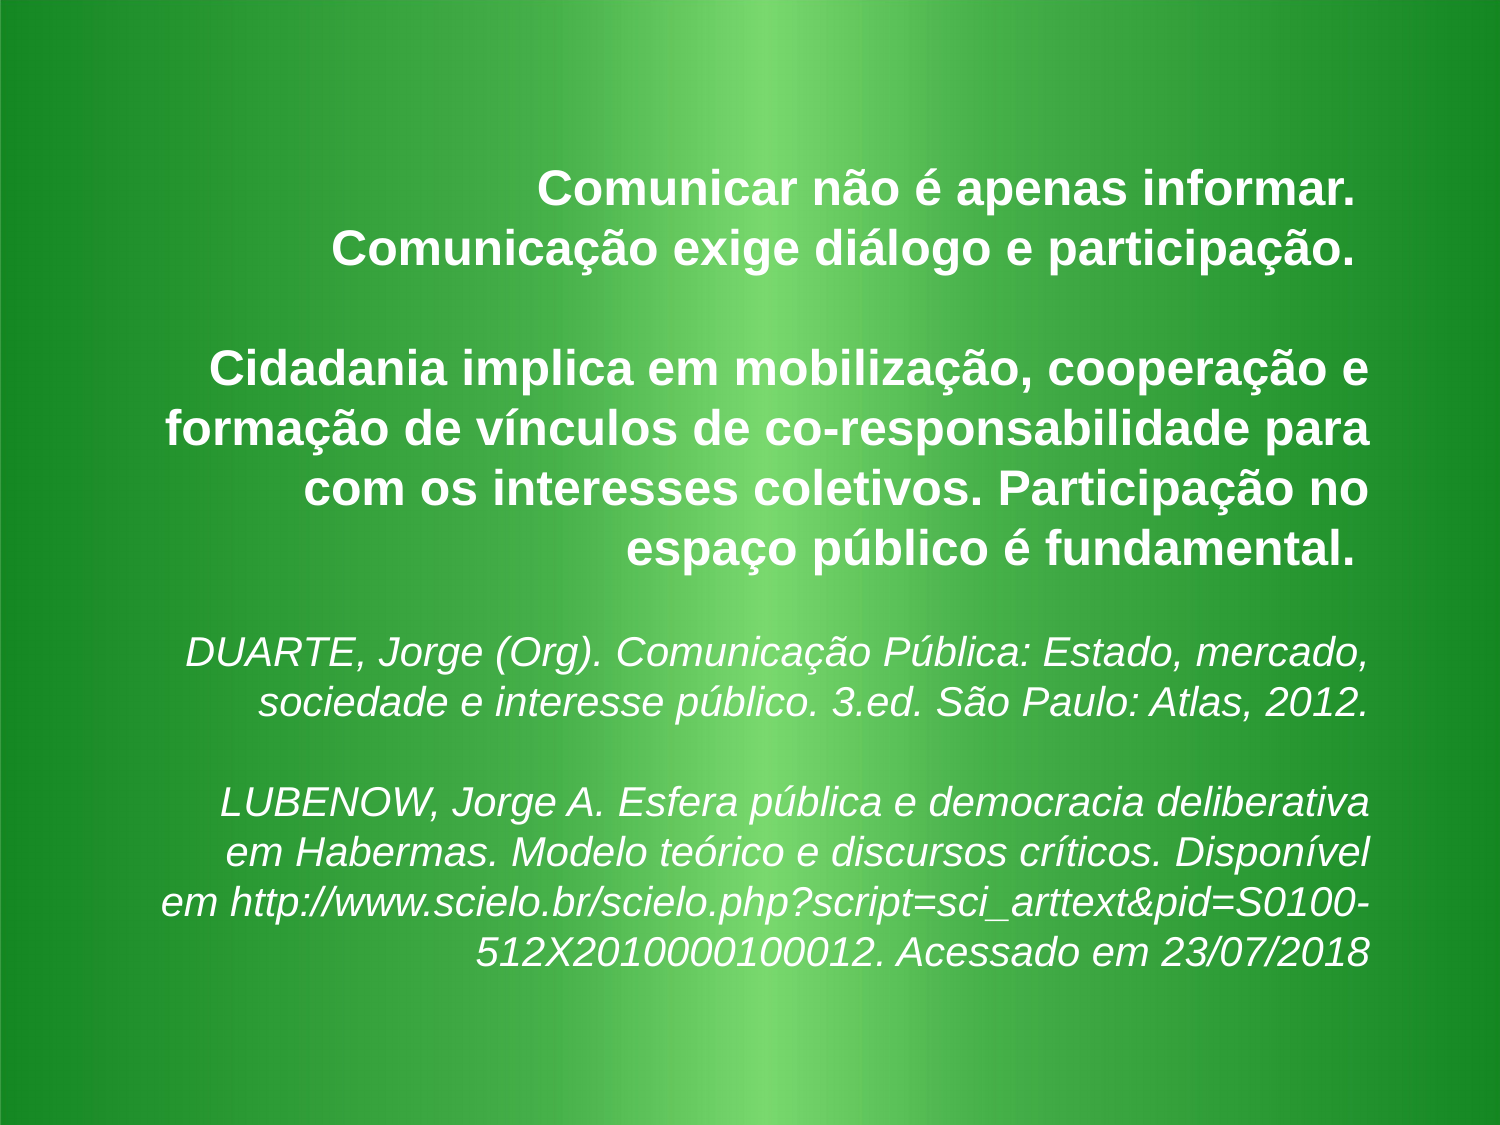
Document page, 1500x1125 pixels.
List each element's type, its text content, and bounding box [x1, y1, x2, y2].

text_box Comunicar não é apenas informar. Comunicação exige diálogo e participação. Cidadania implica em mobilização, cooperação e formação de vínculos de co-responsabilidade para com os interesses coletivos. Participação no espaço público é fundamental. DUARTE, Jorge (Org). Comunicação Pública: Estado, mercado, sociedade e interesse público. 3.ed. São Paulo: Atlas, 2012. LUBENOW, Jorge A. Esfera pública e democracia deliberativa em Habermas. Modelo teórico e discursos críticos. Disponível em http://www.scielo.br/scielo.php?script=sci_arttext&pid=S0100-512X2010000100012. Acessado em 23/07/2018 [143, 147, 1386, 983]
picture [0, 0, 1500, 1125]
